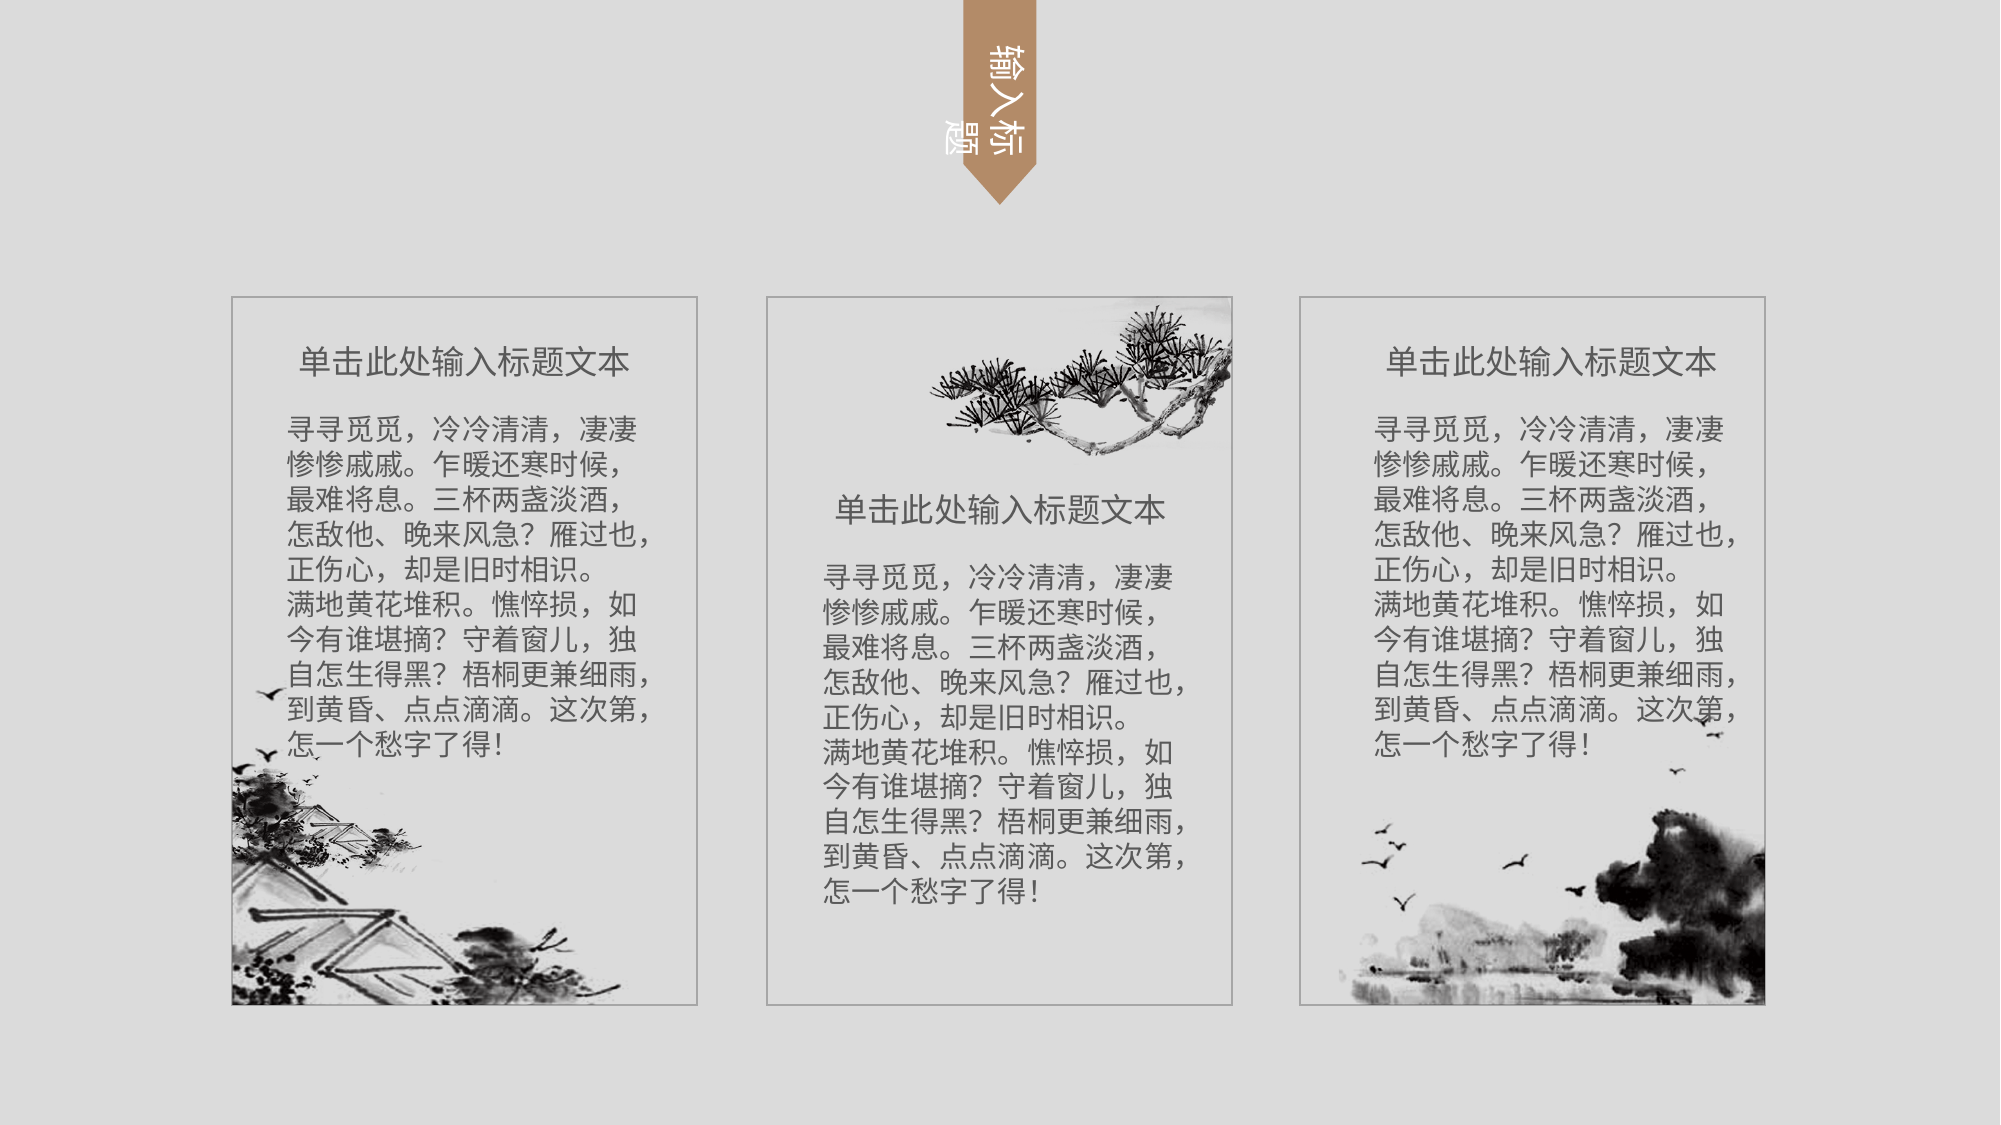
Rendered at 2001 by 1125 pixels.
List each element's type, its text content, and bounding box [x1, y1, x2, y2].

text_box 单击此处输入标题文本 [1367, 334, 1737, 389]
text_box [766, 296, 1233, 1006]
picture [232, 680, 629, 1005]
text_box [963, 0, 1039, 205]
text_box [231, 296, 698, 1006]
picture [929, 296, 1233, 465]
text_box 单击此处输入标题文本 [280, 334, 650, 389]
text_box 寻寻觅觅，冷冷清清，凄凄惨惨戚戚。乍暖还寒时候，最难将息。三杯两盏淡酒，怎敌他、晚来风急？雁过也，正伤心，却是旧时相识。 满地黄花堆积。憔悴损，如今有谁堪摘？守着窗儿，独自怎生得黑？梧桐更兼细雨，到黄昏、点点滴滴。这次第，怎一个愁字了得！ [807, 551, 1194, 917]
text_box 寻寻觅觅，冷冷清清，凄凄惨惨戚戚。乍暖还寒时候，最难将息。三杯两盏淡酒，怎敌他、晚来风急？雁过也，正伤心，却是旧时相识。 满地黄花堆积。憔悴损，如今有谁堪摘？守着窗儿，独自怎生得黑？梧桐更兼细雨，到黄昏、点点滴滴。这次第，怎一个愁字了得！ [1358, 404, 1745, 713]
text_box [1299, 296, 1766, 1006]
picture [1338, 713, 1765, 1005]
text_box 寻寻觅觅，冷冷清清，凄凄惨惨戚戚。乍暖还寒时候，最难将息。三杯两盏淡酒，怎敌他、晚来风急？雁过也，正伤心，却是旧时相识。 满地黄花堆积。憔悴损，如今有谁堪摘？守着窗儿，独自怎生得黑？梧桐更兼细雨，到黄昏、点点滴滴。这次第，怎一个愁字了得！ [271, 404, 659, 769]
text_box 单击此处输入标题文本 [815, 481, 1186, 537]
